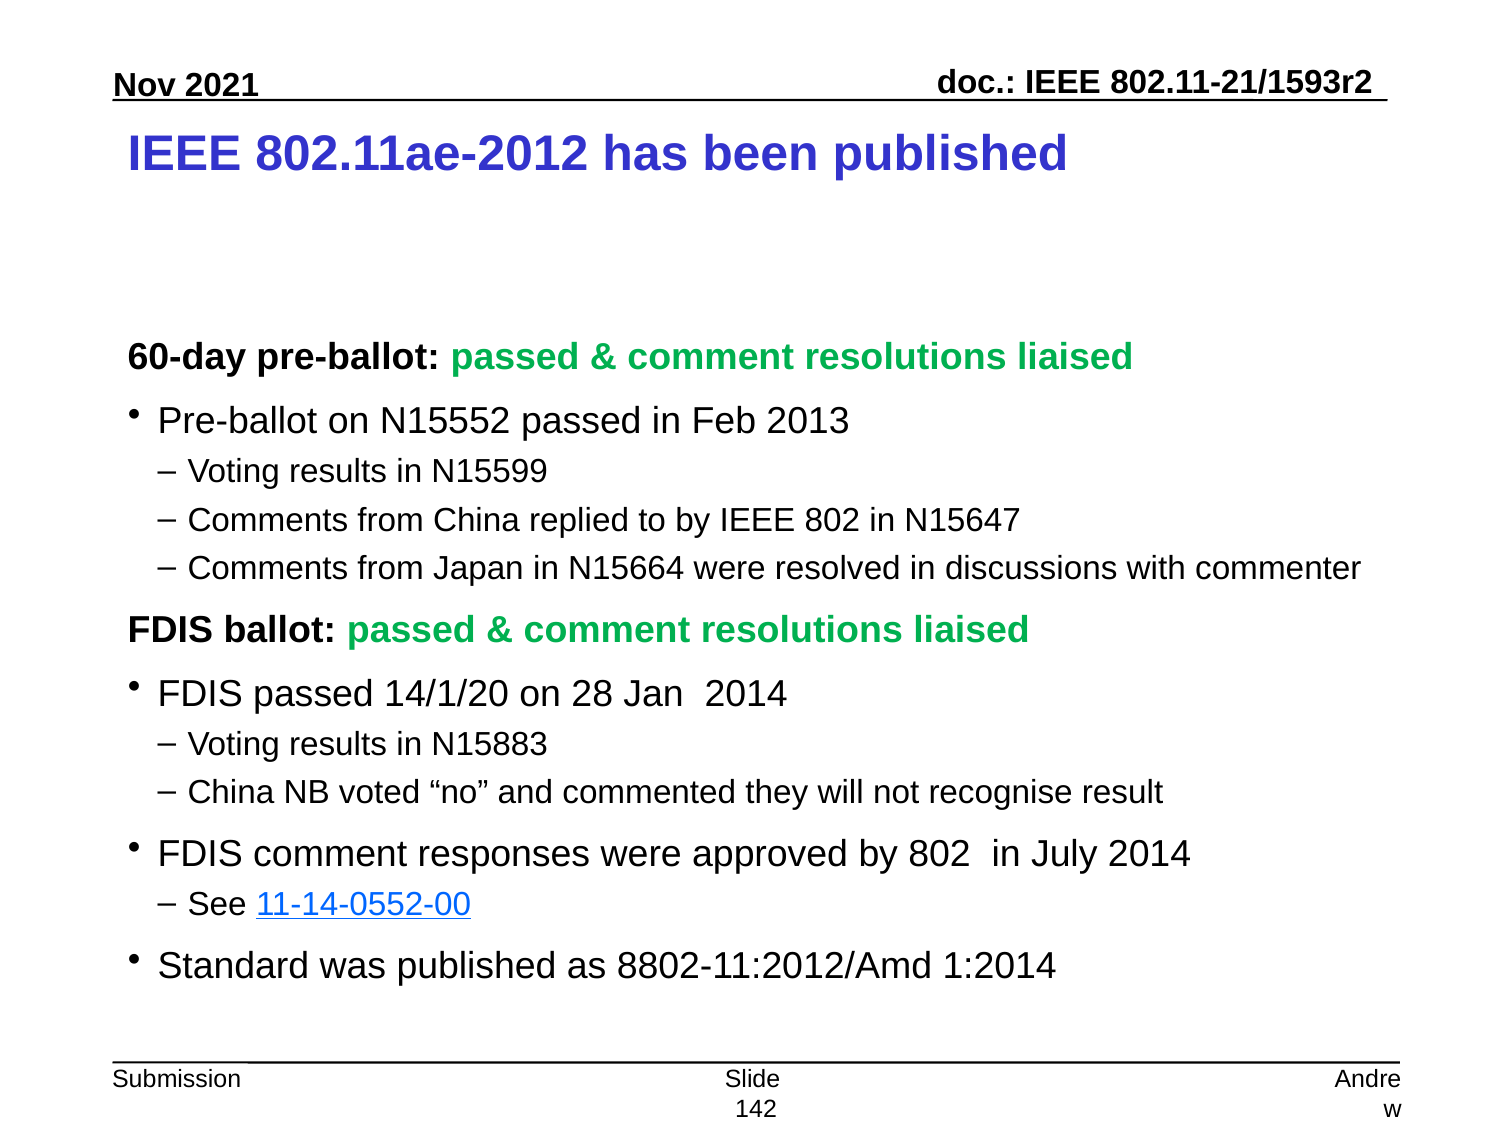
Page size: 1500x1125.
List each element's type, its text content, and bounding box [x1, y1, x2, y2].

list 60-day pre-ballot: passed & comment resolutions liaised Pre-ballot on N15552 passed in Feb 2013 Voting results in N15599 Comments from China replied to by IEEE 802 in N15647 Comments from Japan in N15664 were resolved in discussions with commenter FDIS ballot: passed & comment resolutions liaised FDIS passed 14/1/20 on 28 Jan 2014 Voting results in N15883 China NB voted “no” and commented they will not recognise result FDIS comment responses were approved by 802 in July 2014 See 11-14-0552-00 Standard was published as 8802-11:2012/Amd 1:2014 [112, 324, 1388, 1000]
footer Andrew Myles, Cisco [1320, 1061, 1402, 1093]
title IEEE 802.11ae-2012 has been published [112, 112, 1475, 288]
slide_number Slide 142 [709, 1061, 803, 1093]
